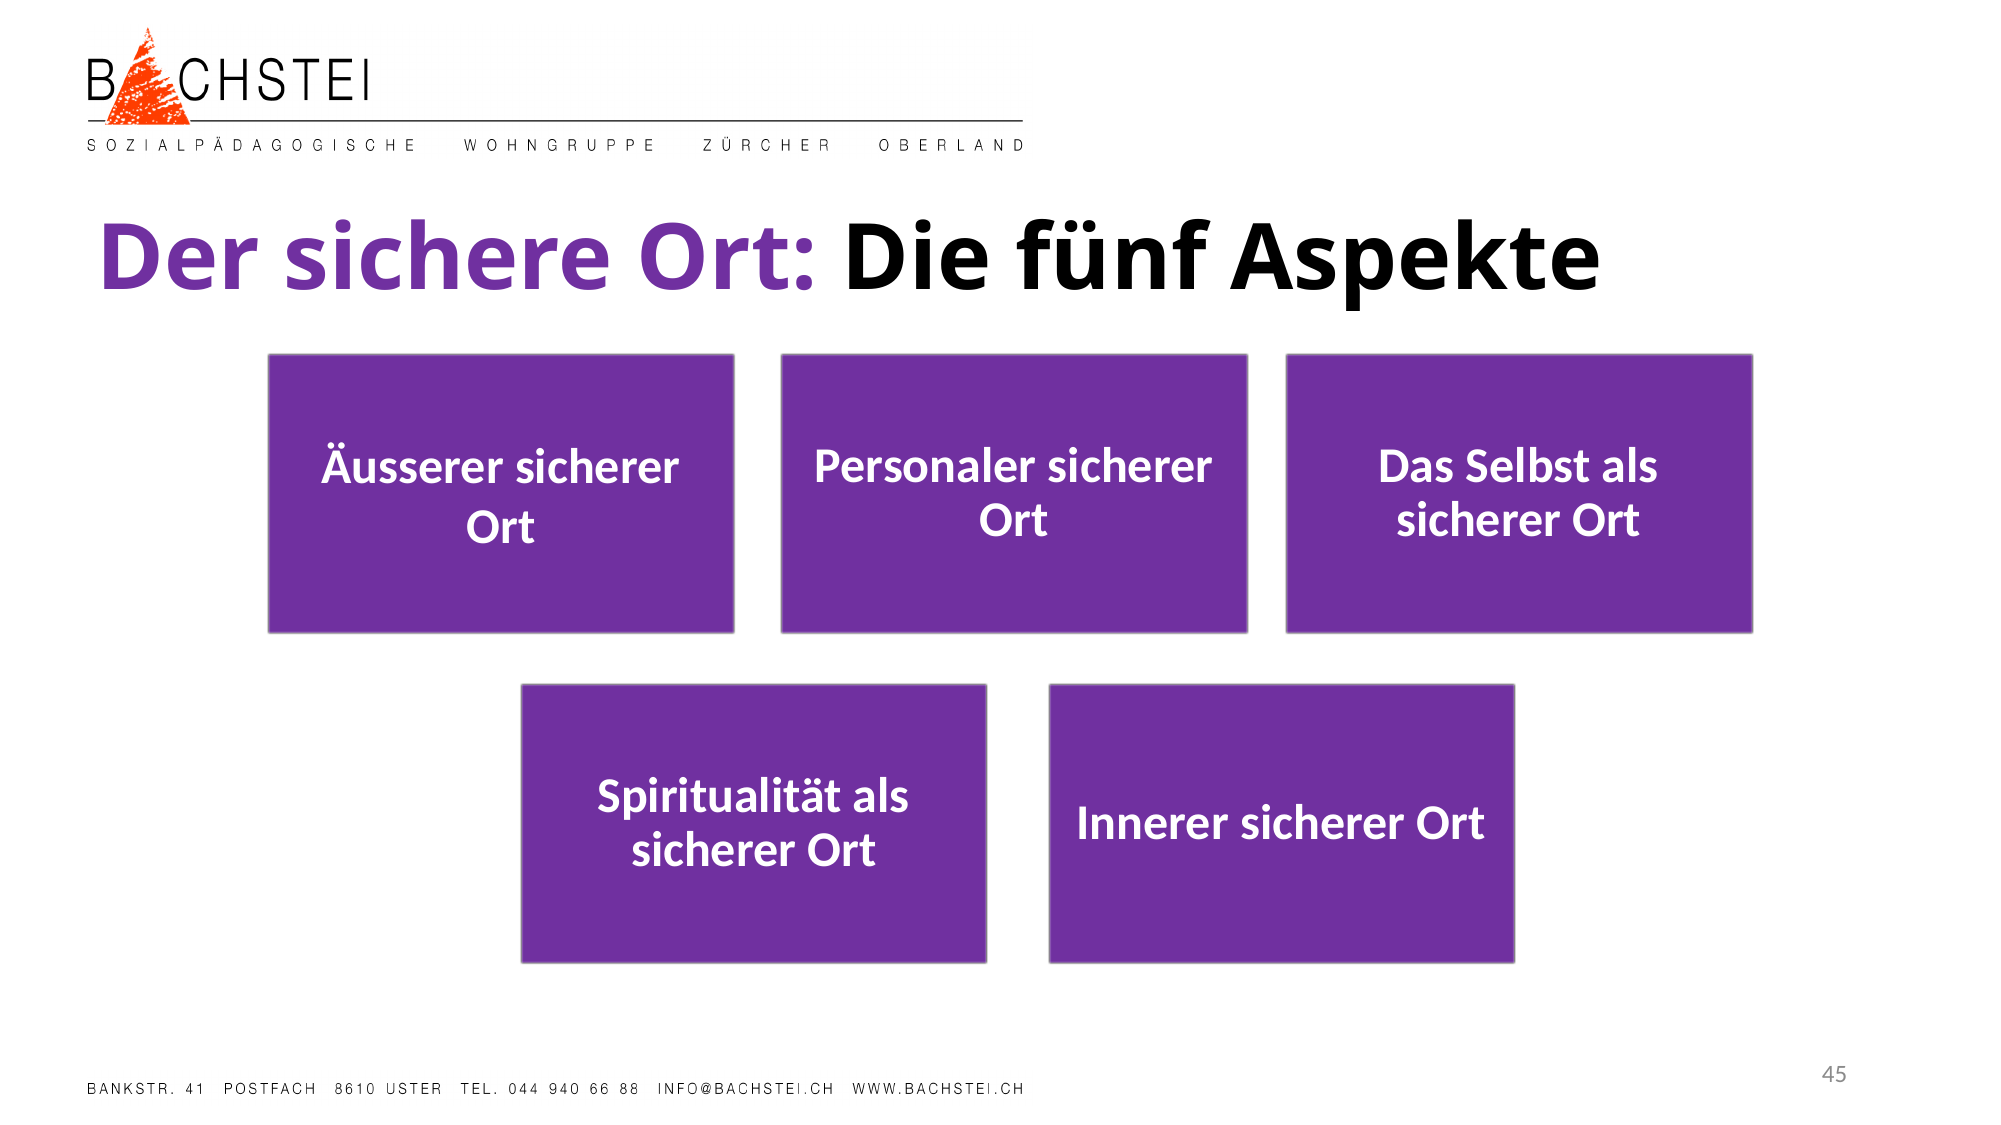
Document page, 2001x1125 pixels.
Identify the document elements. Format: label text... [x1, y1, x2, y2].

picture [87, 1070, 1033, 1106]
picture [87, 24, 1033, 159]
list [151, 330, 1877, 1044]
title Der sichere Ort: Die fünf Aspekte [81, 158, 1947, 361]
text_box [267, 330, 1761, 984]
slide_number 45 [1412, 1042, 1863, 1103]
